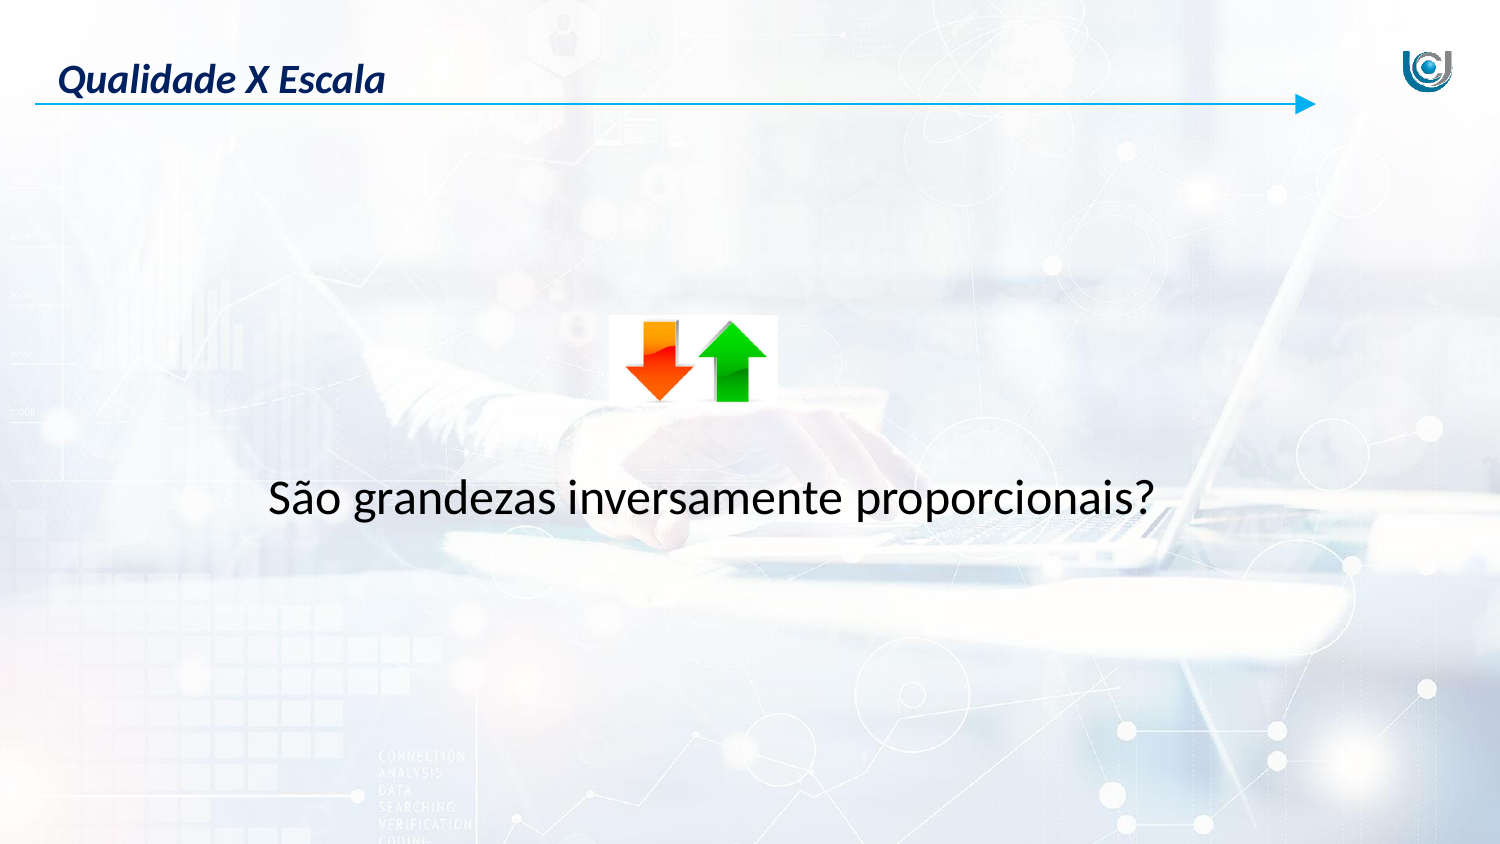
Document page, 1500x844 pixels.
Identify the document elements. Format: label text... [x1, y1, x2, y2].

text_box São grandezas inversamente proporcionais? [253, 457, 1181, 533]
text_box Qualidade X Escala [42, 43, 1344, 110]
picture [0, 0, 1500, 844]
